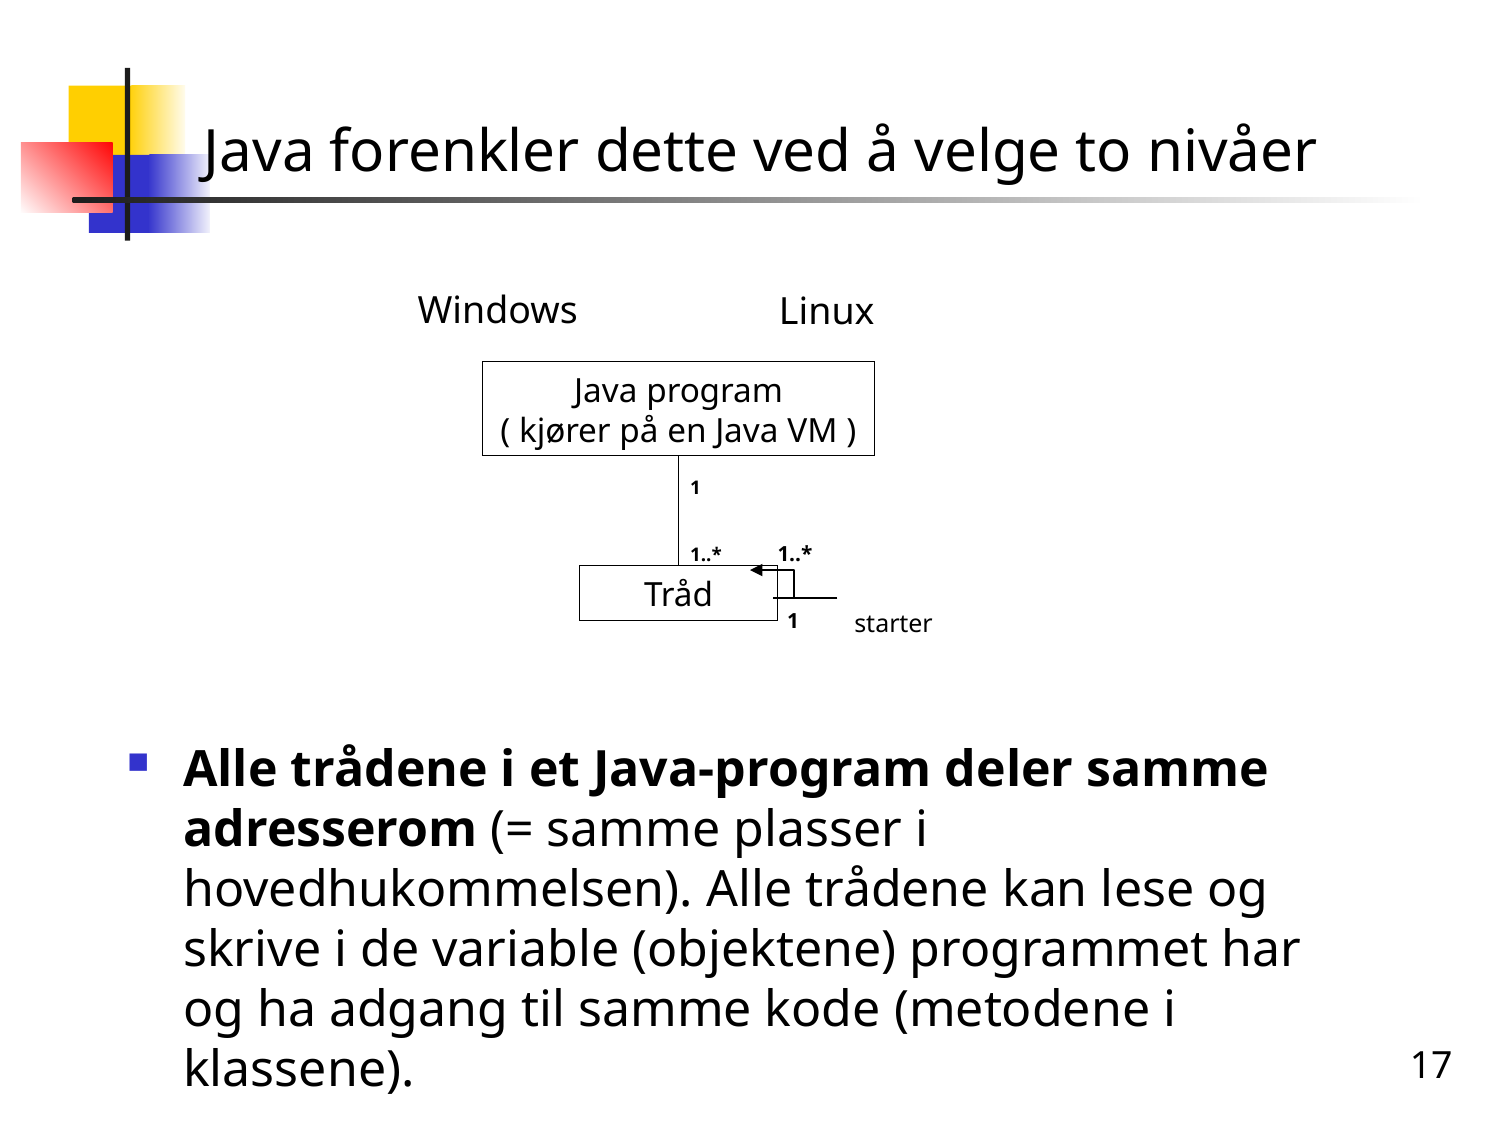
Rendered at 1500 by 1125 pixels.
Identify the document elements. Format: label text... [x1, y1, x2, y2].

text_box starter [850, 624, 948, 646]
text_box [316, 278, 967, 617]
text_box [749, 532, 848, 642]
title Java forenkler dette ved å velge to nivåer [188, 35, 1468, 172]
slide_number 17 [1154, 1023, 1468, 1100]
list Alle trådene i et Java-program deler samme adresserom (= samme plasser i hovedhukommelsen). Alle trådene kan lese og skrive i de variable (objektene) programmet har og ha adgang til samme kode (metodene i klassene). [112, 728, 1388, 988]
